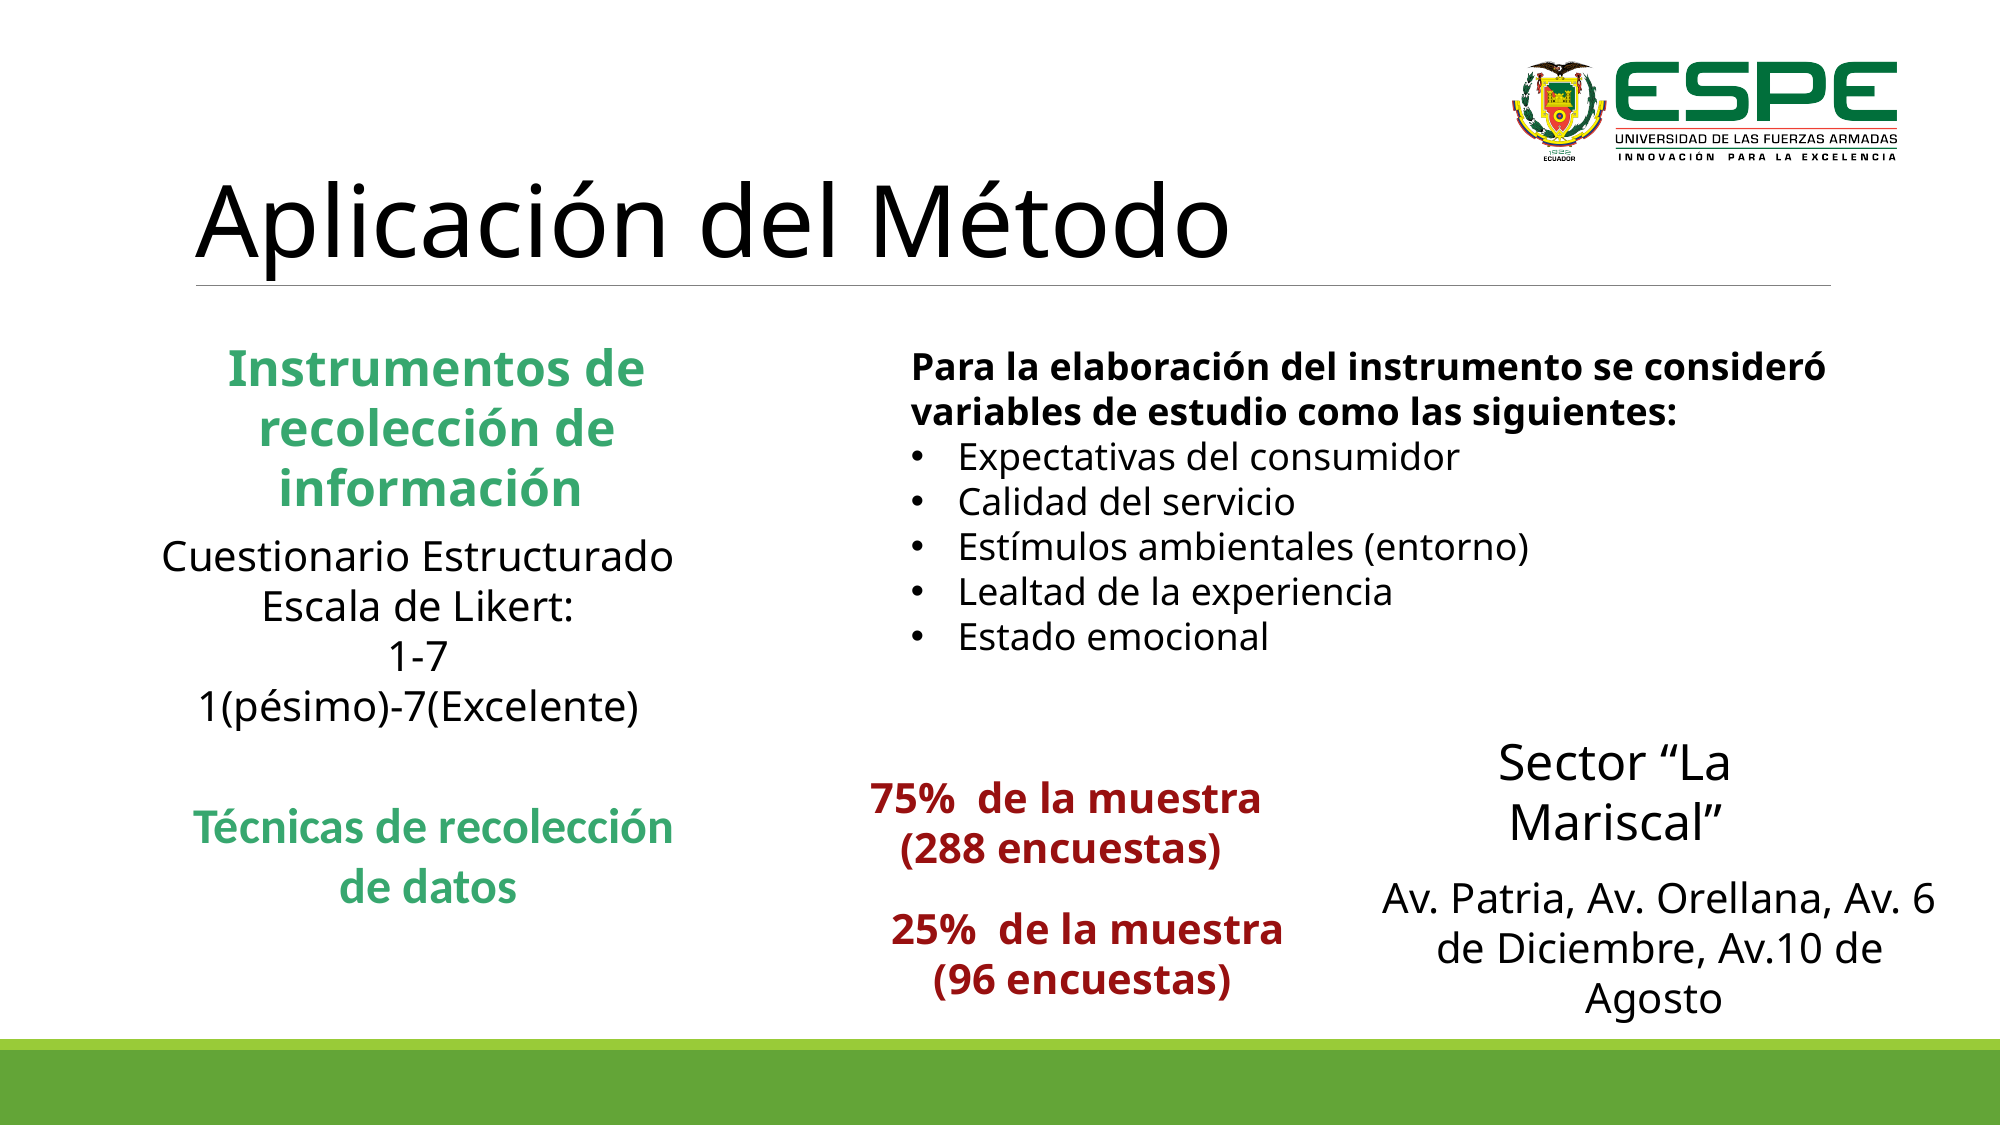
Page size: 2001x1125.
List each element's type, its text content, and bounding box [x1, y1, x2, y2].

text_box Sector “La Mariscal” [1370, 757, 1860, 823]
text_box Av. Patria, Av. Orellana, Av. 6 de Diciembre, Av.10 de Agosto [1347, 867, 1973, 1027]
text_box Técnicas de recolección de datos [147, 774, 722, 933]
text_box Para la elaboración del instrumento se consideró variables de estudio como las siguientes: Expectativas del consumidor Calidad del servicio Estímulos ambientales (entorno) Lealtad de la experiencia Estado emocional [895, 332, 1890, 668]
text_box 25% de la muestra (96 encuestas) [849, 887, 1327, 1018]
text_box 75% de la muestra (288 encuestas) [828, 757, 1306, 887]
picture [1512, 61, 1898, 162]
text_box Cuestionario Estructurado Escala de Likert: 1-7 1(pésimo)-7(Excelente) [115, 538, 722, 722]
title Aplicación del Método [180, 47, 1830, 285]
text_box Instrumentos de recolección de información [115, 360, 759, 493]
